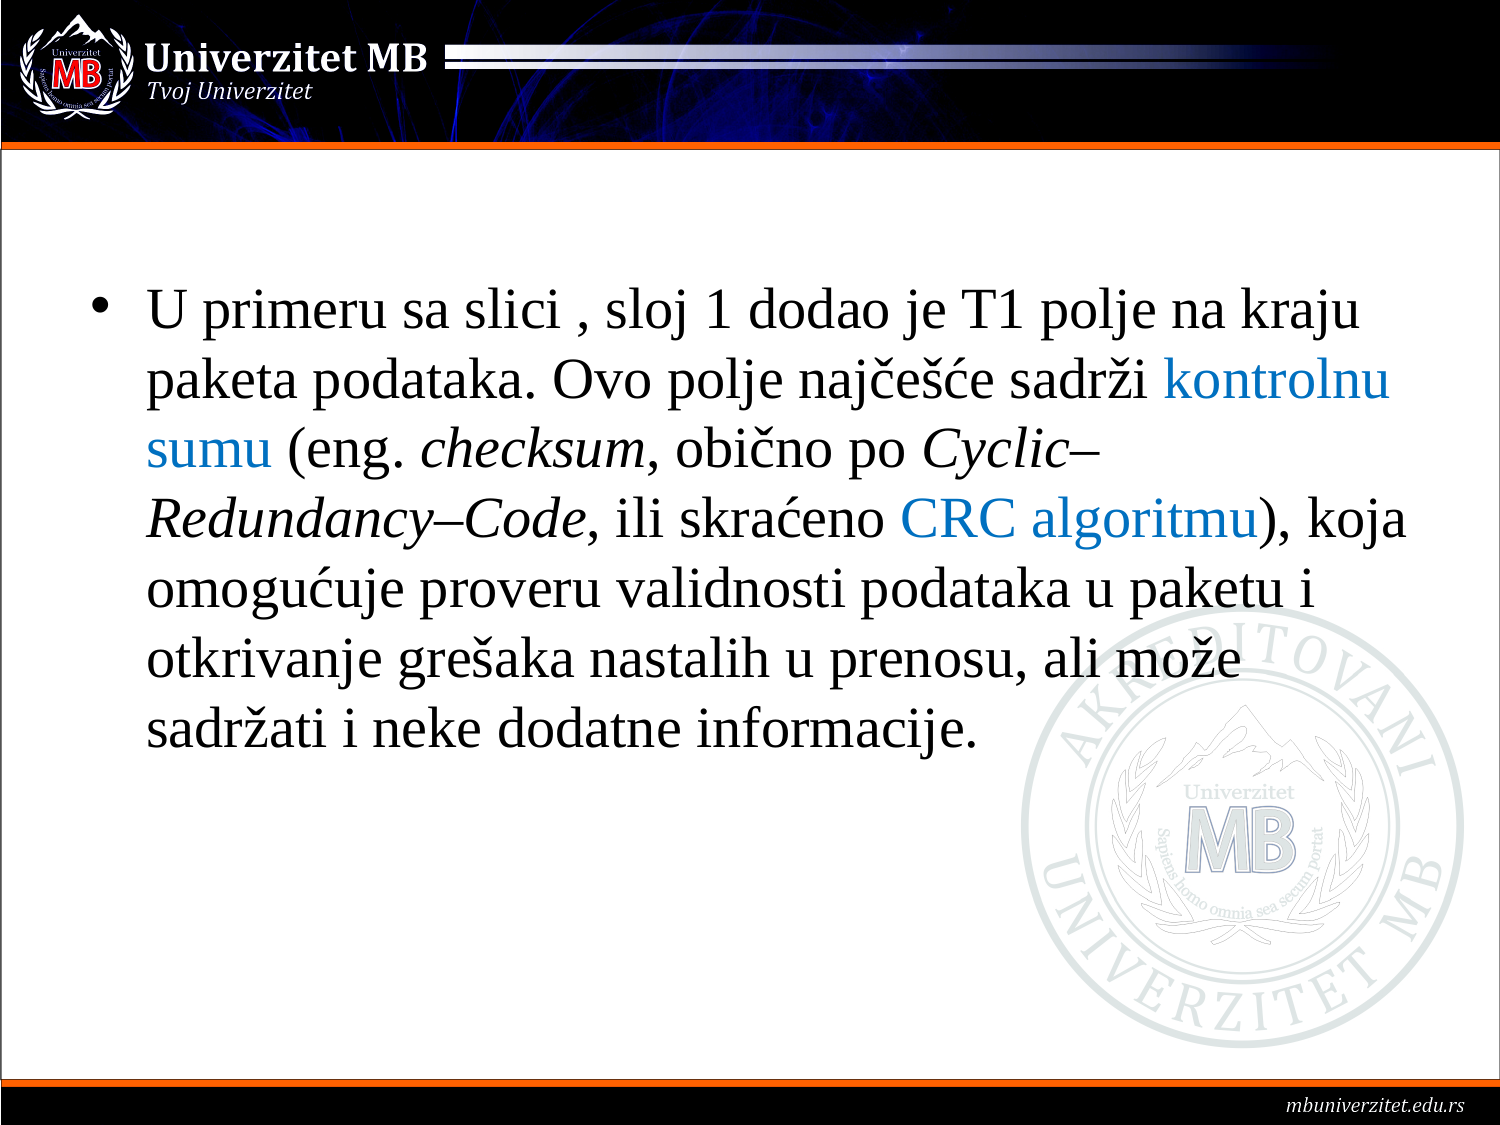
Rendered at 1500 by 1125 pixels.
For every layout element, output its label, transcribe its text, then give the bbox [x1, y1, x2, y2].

picture [0, 0, 1500, 1125]
list U primeru sa slici , sloj 1 dodao je T1 polje na kraju paketa podataka. Ovo polje najčešće sadrži kontrolnu sumu (eng. checksum, obično po Cyclic–Redundancy–Code, ili skraćeno CRC algoritmu), koja omogućuje proveru validnosti podataka u paketu i otkrivanje grešaka nastalih u prenosu, ali može sadržati i neke dodatne informacije. [75, 262, 1425, 1005]
